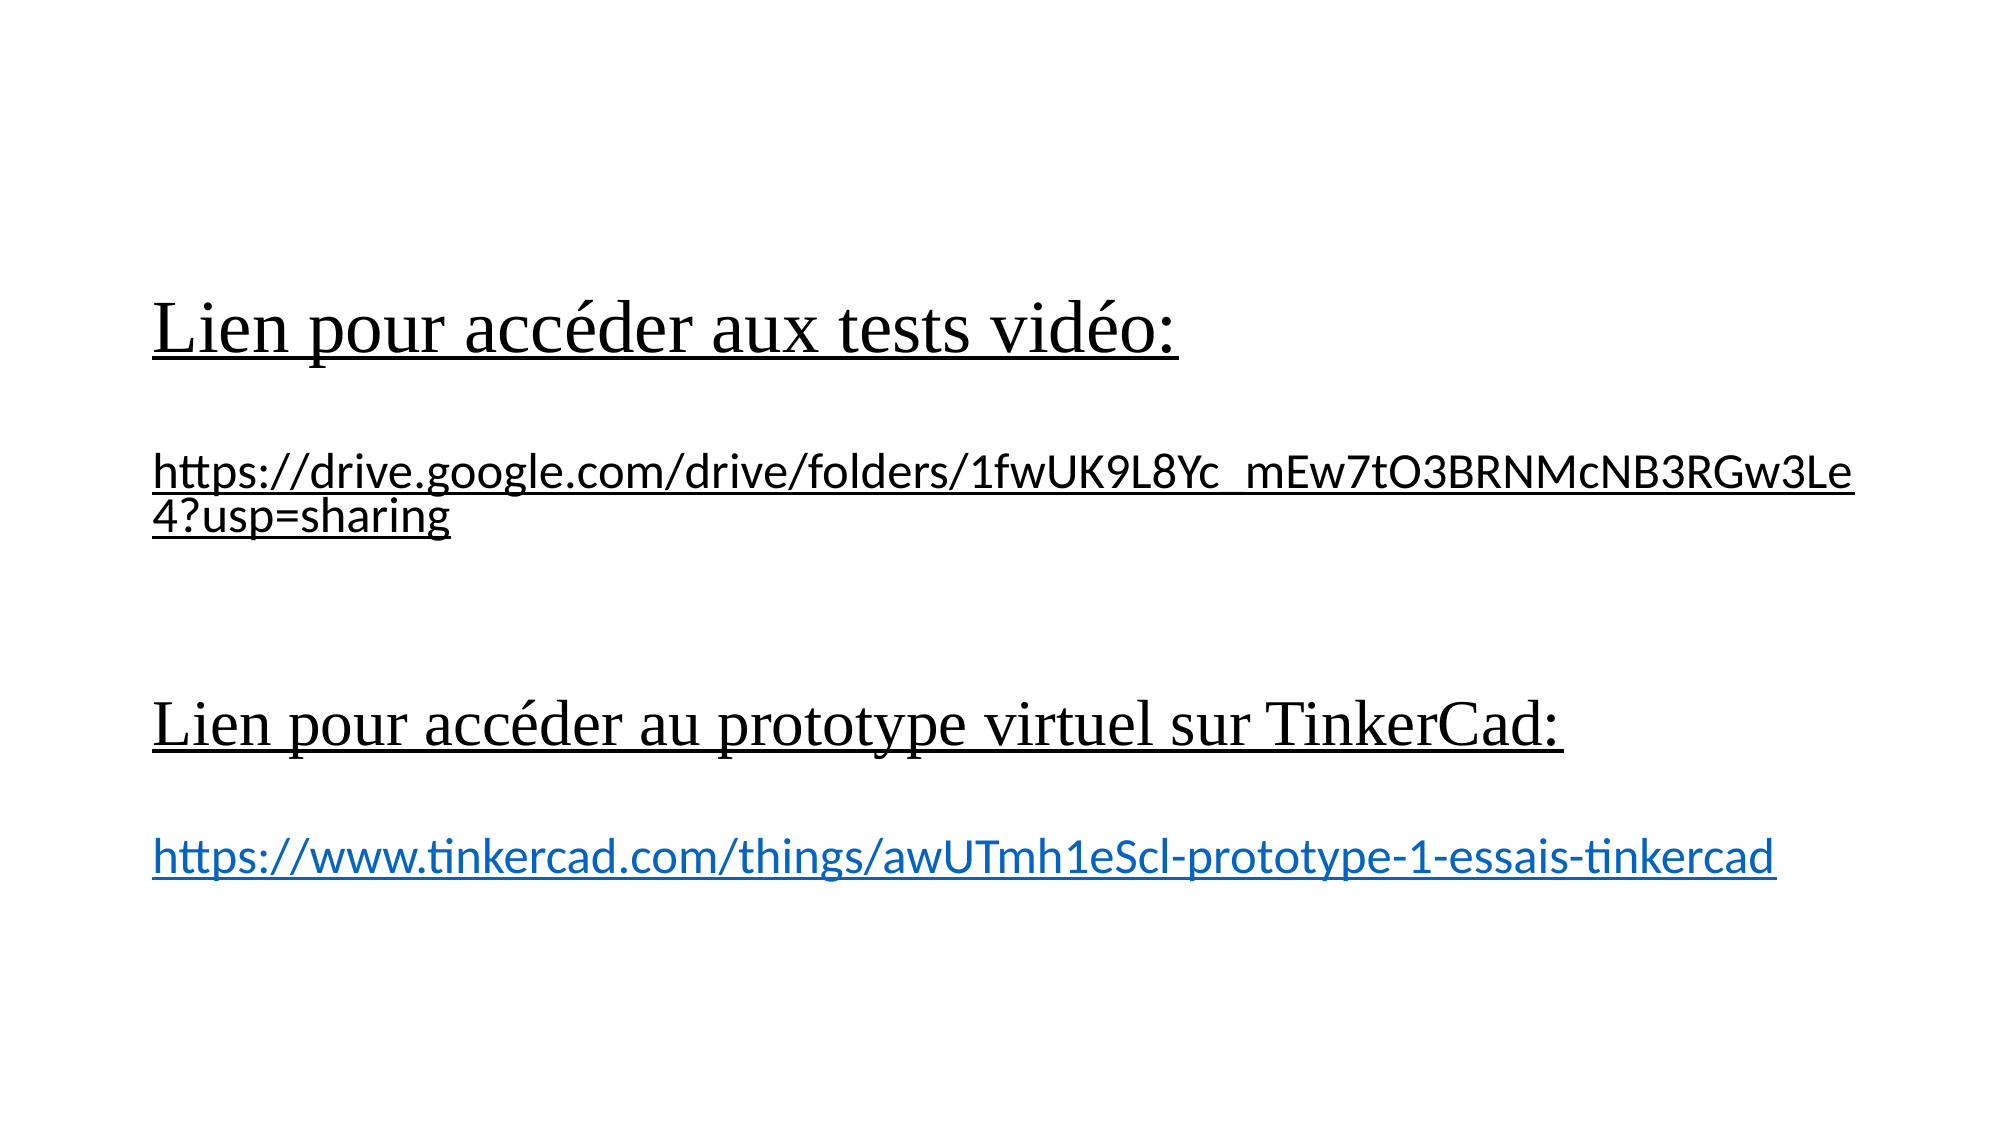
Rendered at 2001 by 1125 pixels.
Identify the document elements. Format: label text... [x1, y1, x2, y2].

title Lien pour accéder aux tests vidéo: [137, 345, 1863, 437]
list https://drive.google.com/drive/folders/1fwUK9L8Yc_mEw7tO3BRNMcNB3RGw3Le4?usp=sharing Lien pour accéder au prototype virtuel sur TinkerCad: https://www.tinkercad.com/things/awUTmh1eScl-prototype-1-essais-tinkercad [137, 437, 1863, 1125]
